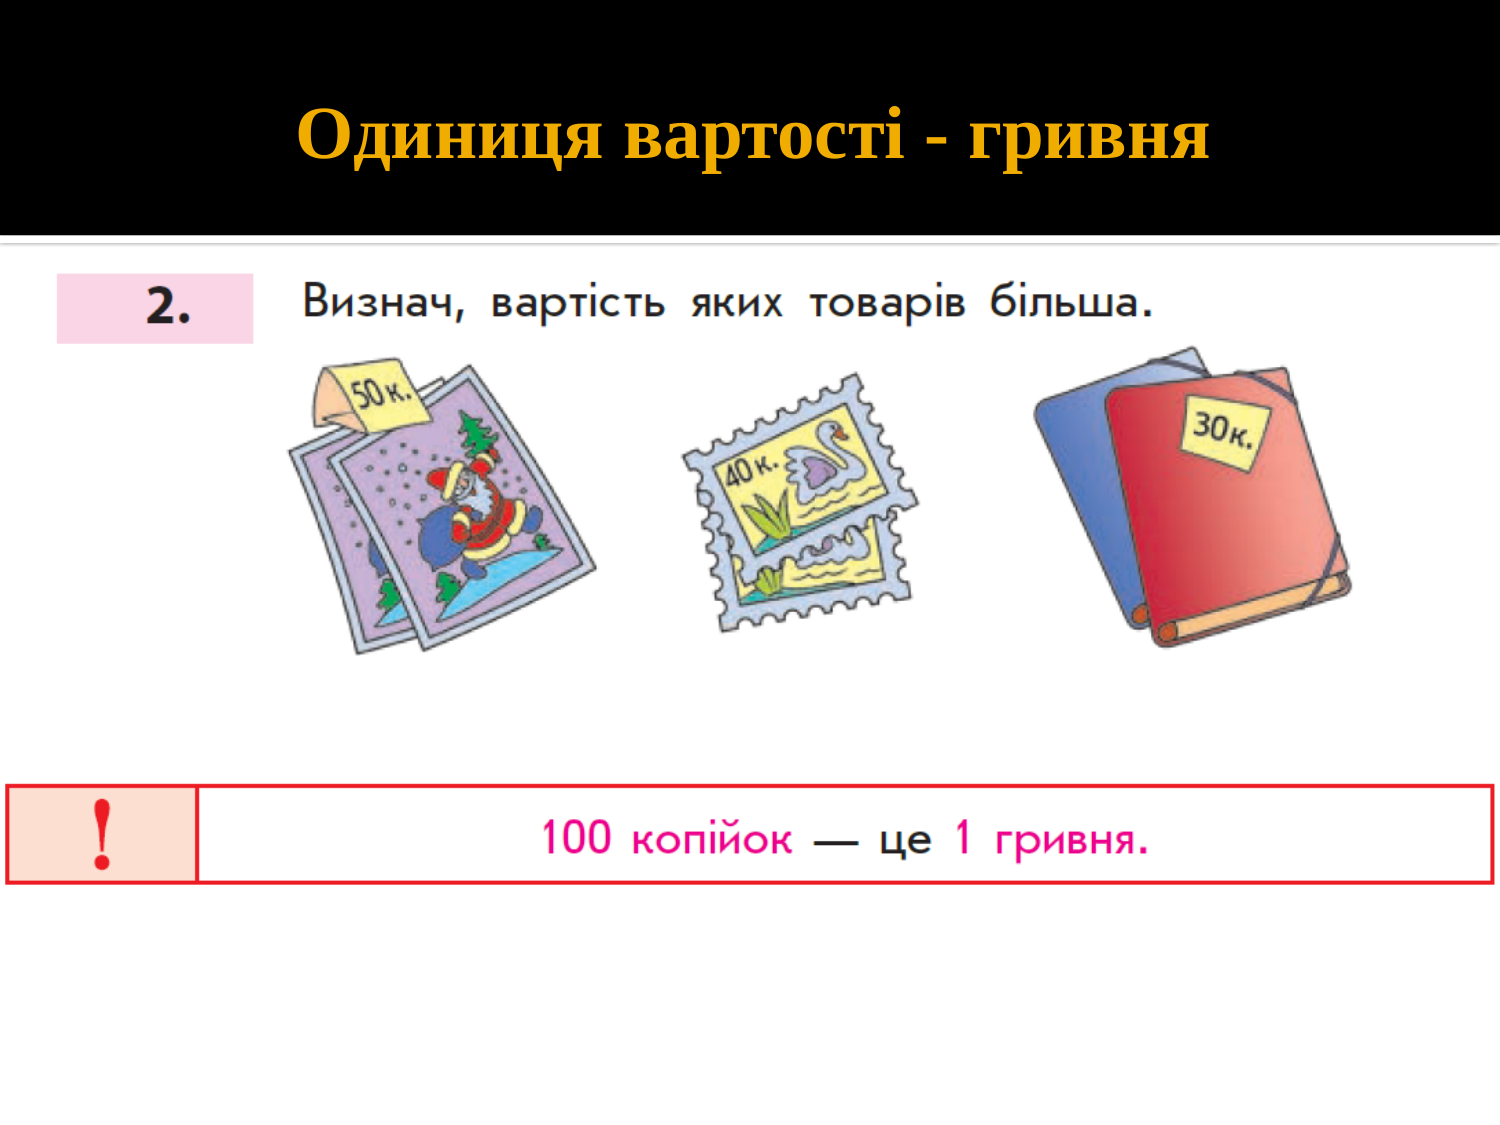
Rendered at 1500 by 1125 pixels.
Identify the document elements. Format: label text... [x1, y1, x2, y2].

picture [0, 780, 1500, 889]
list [52, 267, 1404, 656]
title Одиниця вартості - гривня [75, 25, 1425, 231]
